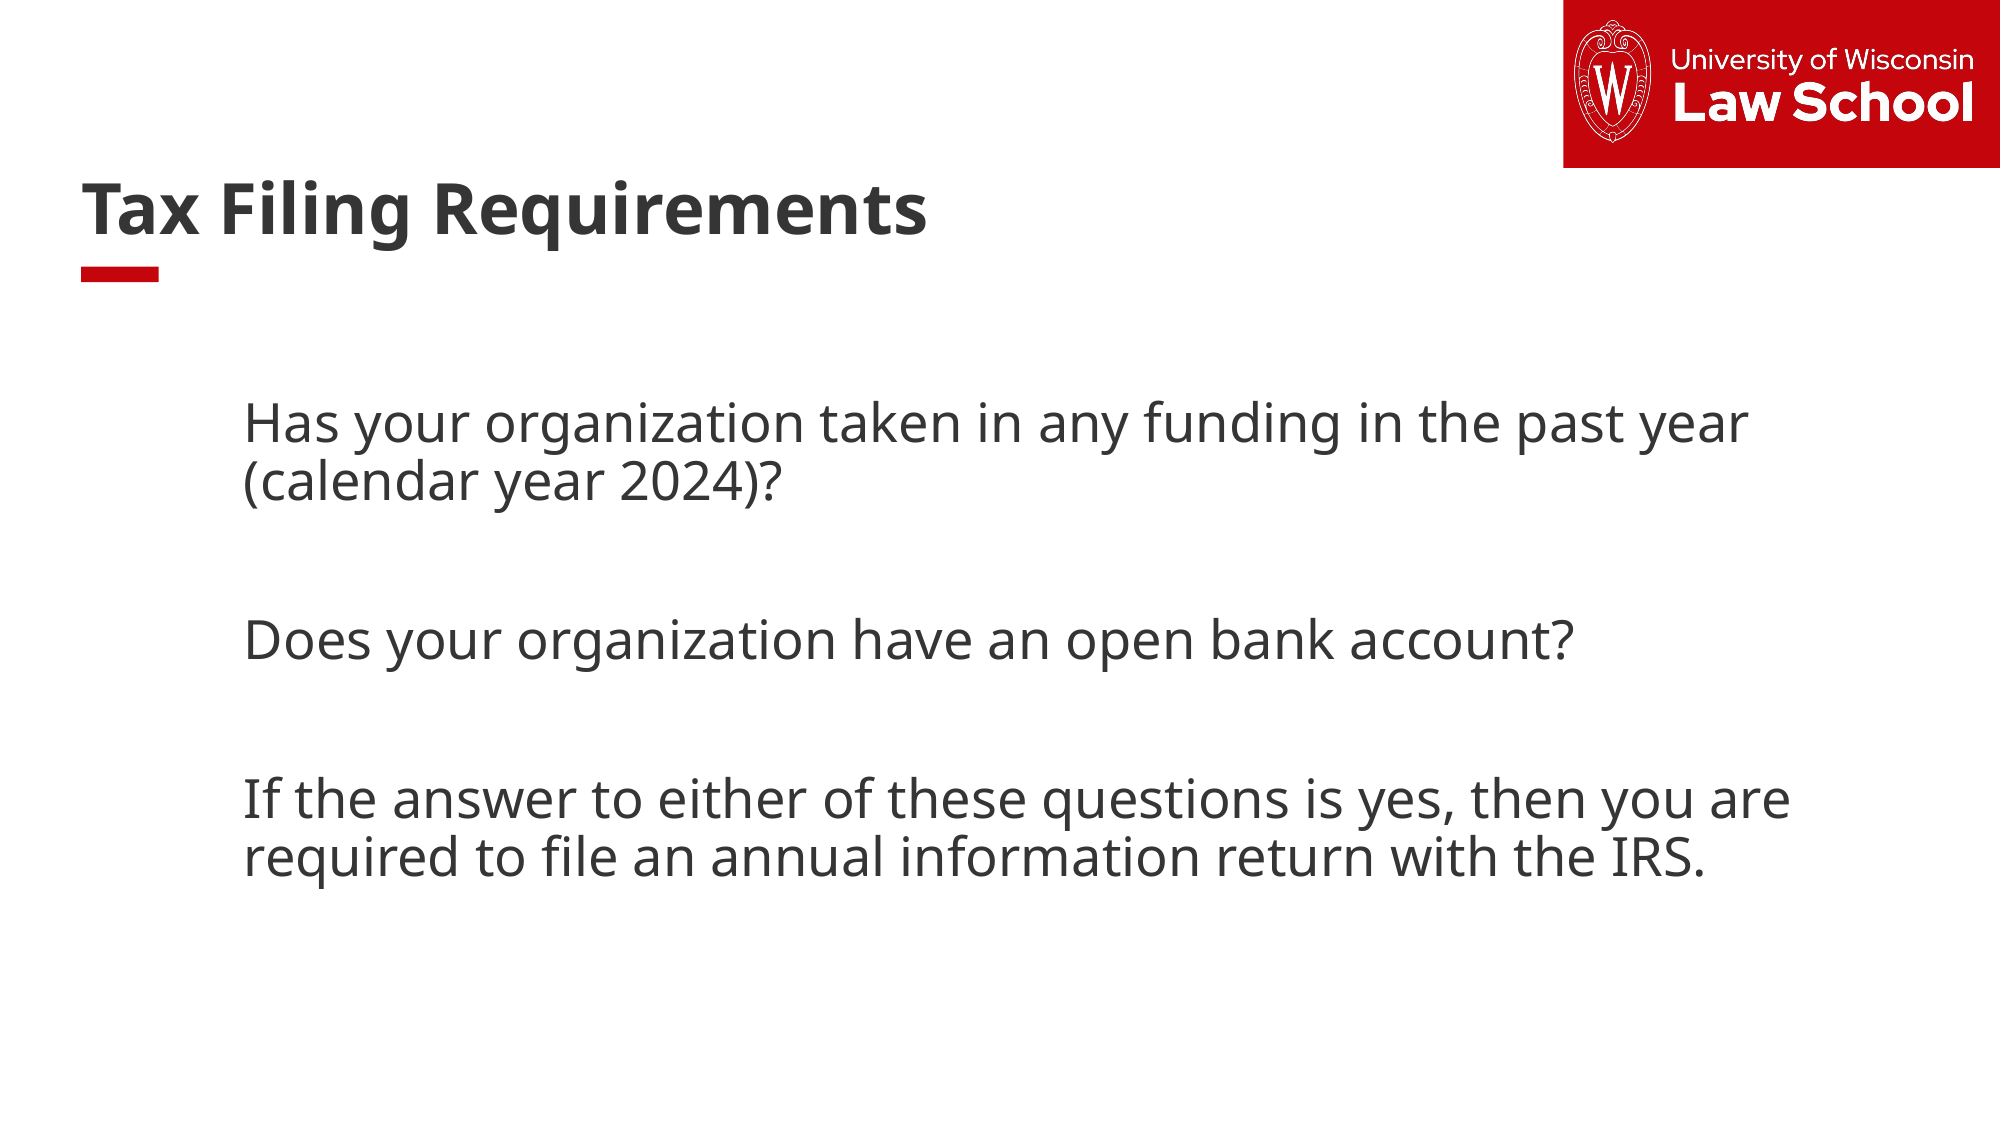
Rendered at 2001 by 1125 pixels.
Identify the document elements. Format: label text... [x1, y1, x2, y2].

picture [1574, 20, 1989, 166]
list Tax Filing Requirements [81, 75, 1562, 250]
list Has your organization taken in any funding in the past year (calendar year 2024)? Does your organization have an open bank account? If the answer to either of these questions is yes, then you are required to file an annual information return with the IRS. [243, 301, 1832, 1032]
